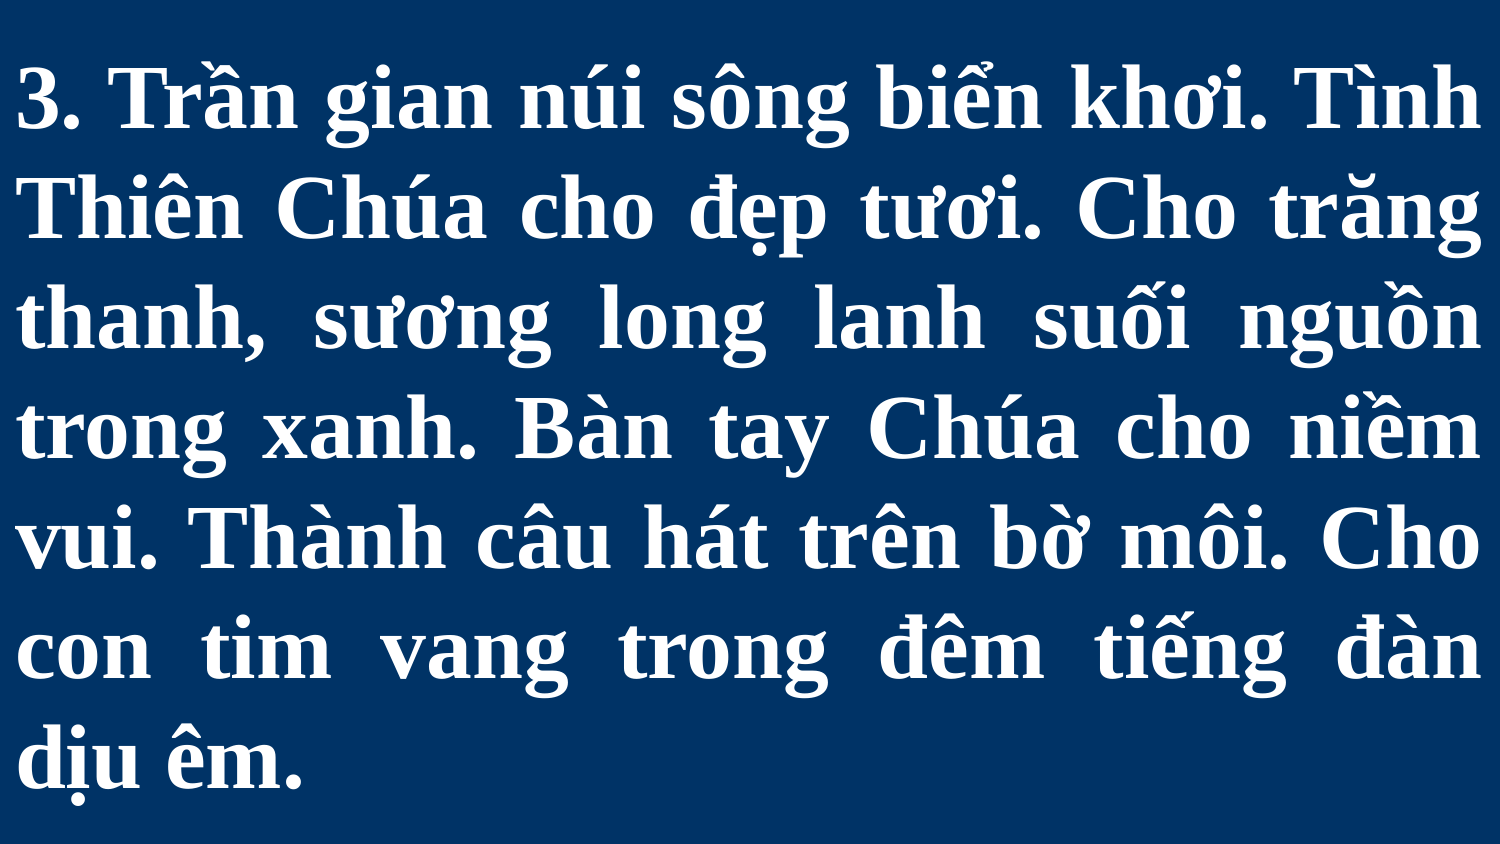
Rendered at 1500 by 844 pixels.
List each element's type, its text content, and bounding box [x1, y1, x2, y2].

title 3. Trần gian núi sông biển khơi. Tình Thiên Chúa cho đẹp tươi. Cho trăng thanh, sương long lanh suối nguồn trong xanh. Bàn tay Chúa cho niềm vui. Thành câu hát trên bờ môi. Cho con tim vang trong đêm tiếng đàn dịu êm. [0, 0, 1500, 844]
